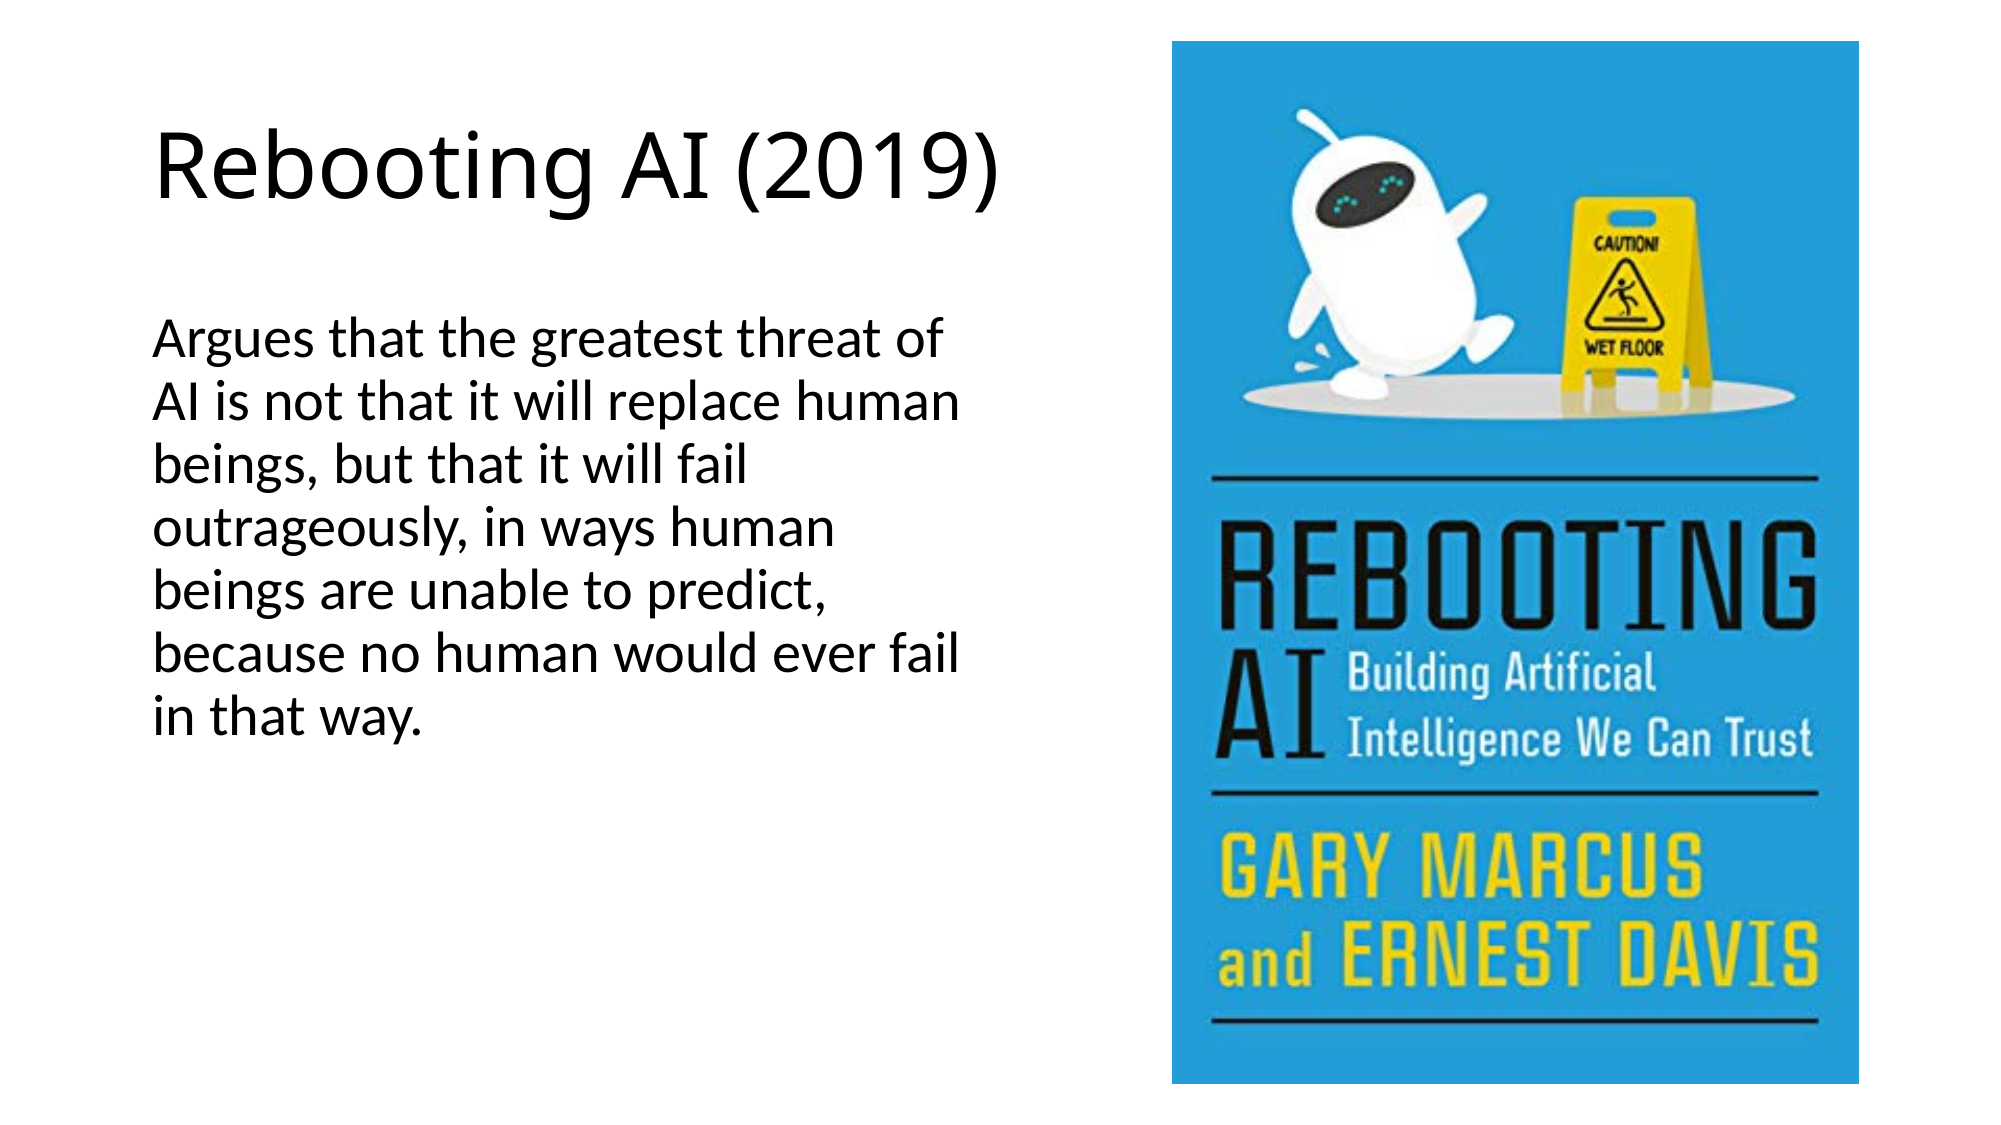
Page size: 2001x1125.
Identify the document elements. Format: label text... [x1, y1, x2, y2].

list Argues that the greatest threat of AI is not that it will replace human beings, but that it will fail outrageously, in ways human beings are unable to predict, because no human would ever fail in that way. [137, 299, 988, 1014]
picture [1172, 41, 1859, 1084]
title Rebooting AI (2019) [137, 59, 1172, 278]
title Rebooting AI (2019) [1859, 59, 1863, 278]
